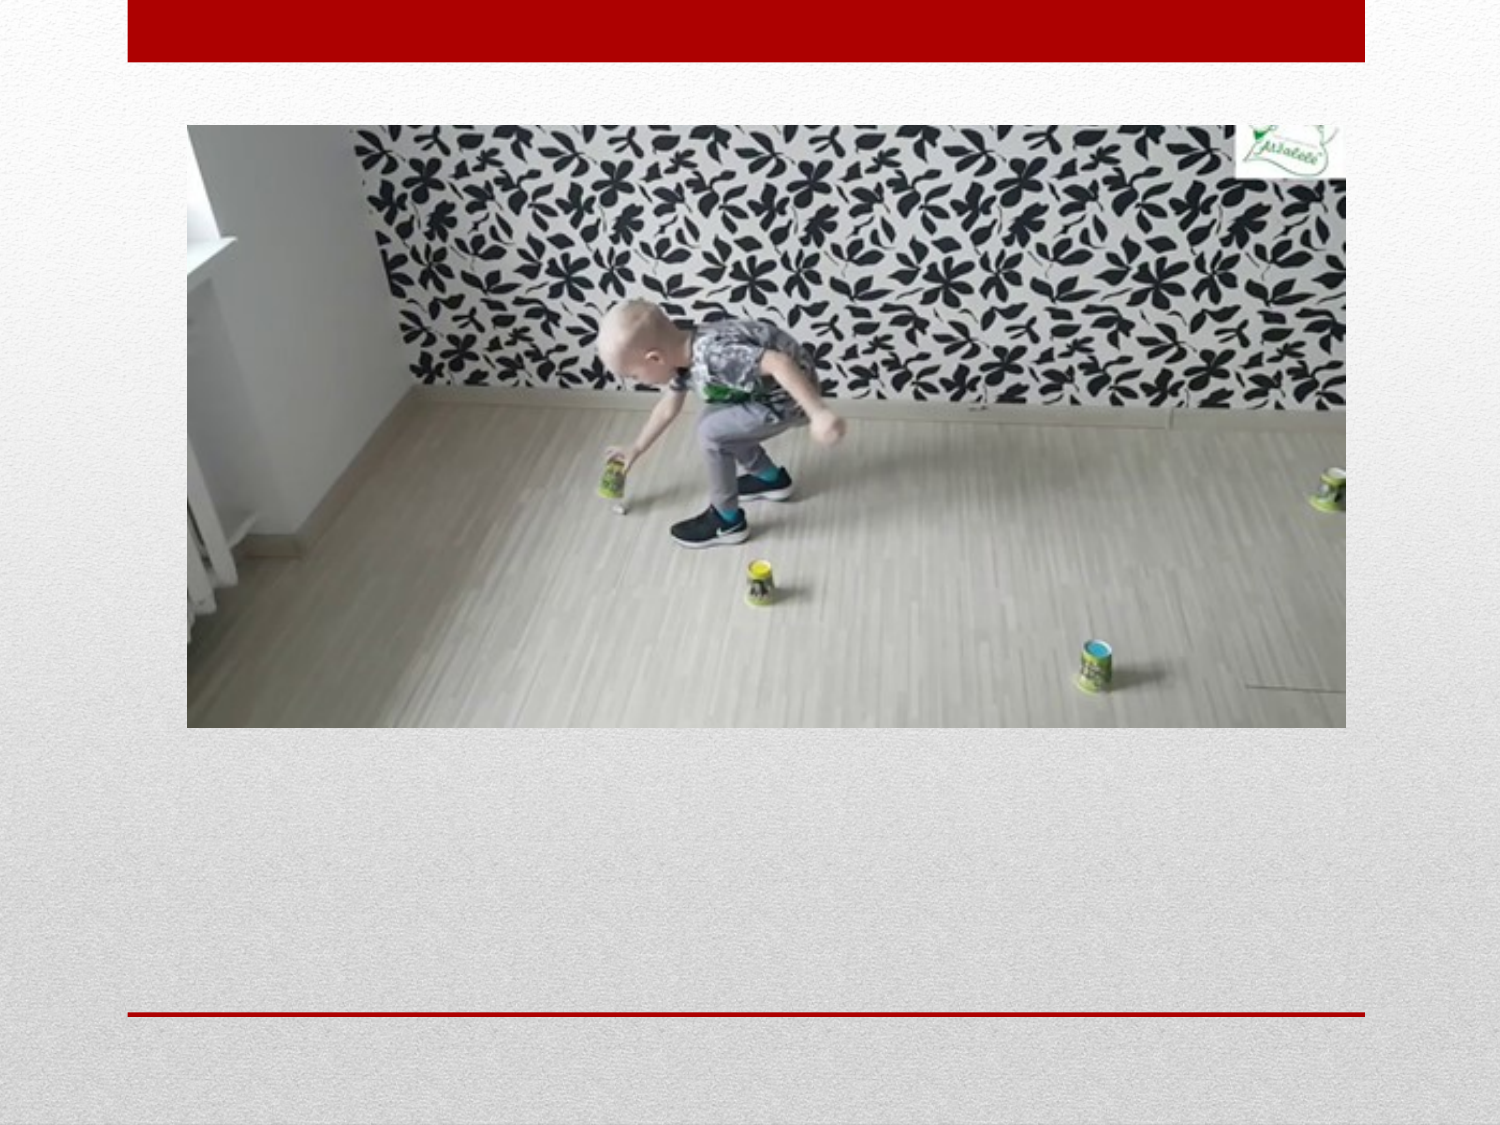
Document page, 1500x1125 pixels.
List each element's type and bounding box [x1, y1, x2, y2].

picture [186, 124, 1347, 729]
